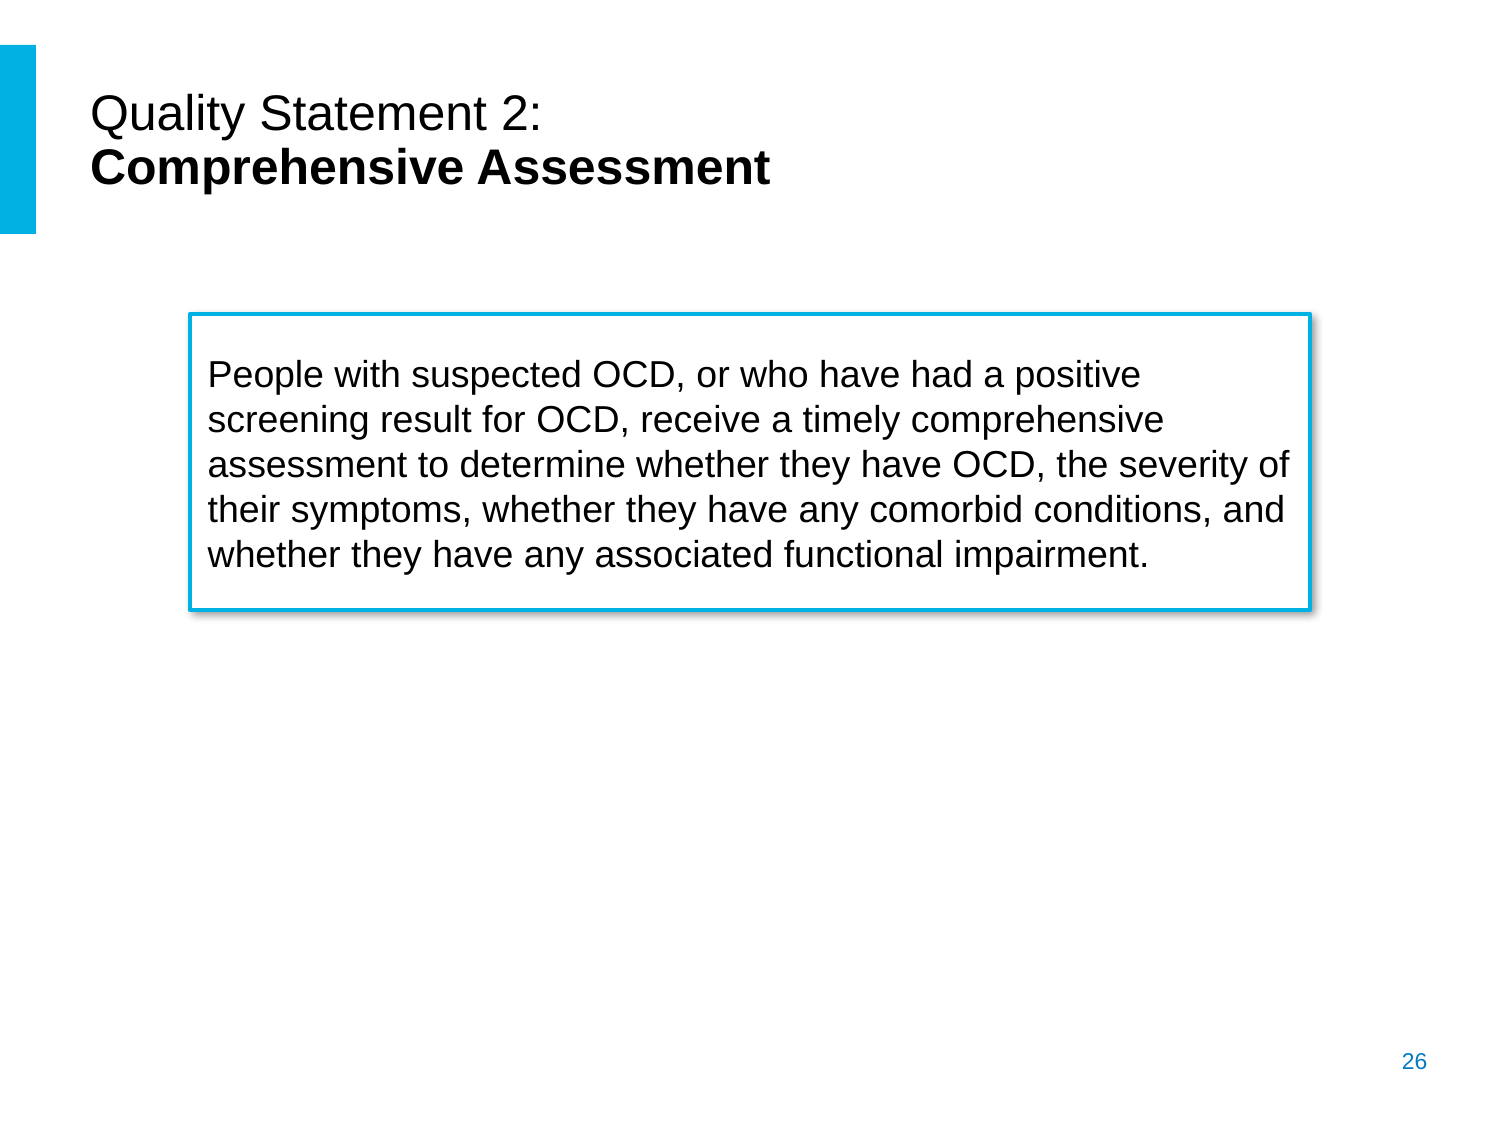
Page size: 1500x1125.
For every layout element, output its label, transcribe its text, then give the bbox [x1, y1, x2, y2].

text_box People with suspected OCD, or who have had a positive screening result for OCD, receive a timely comprehensive assessment to determine whether they have OCD, the severity of their symptoms, whether they have any comorbid conditions, and whether they have any associated functional impairment. [190, 313, 1310, 611]
title Quality Statement 2: Comprehensive Assessment [75, 79, 1428, 272]
